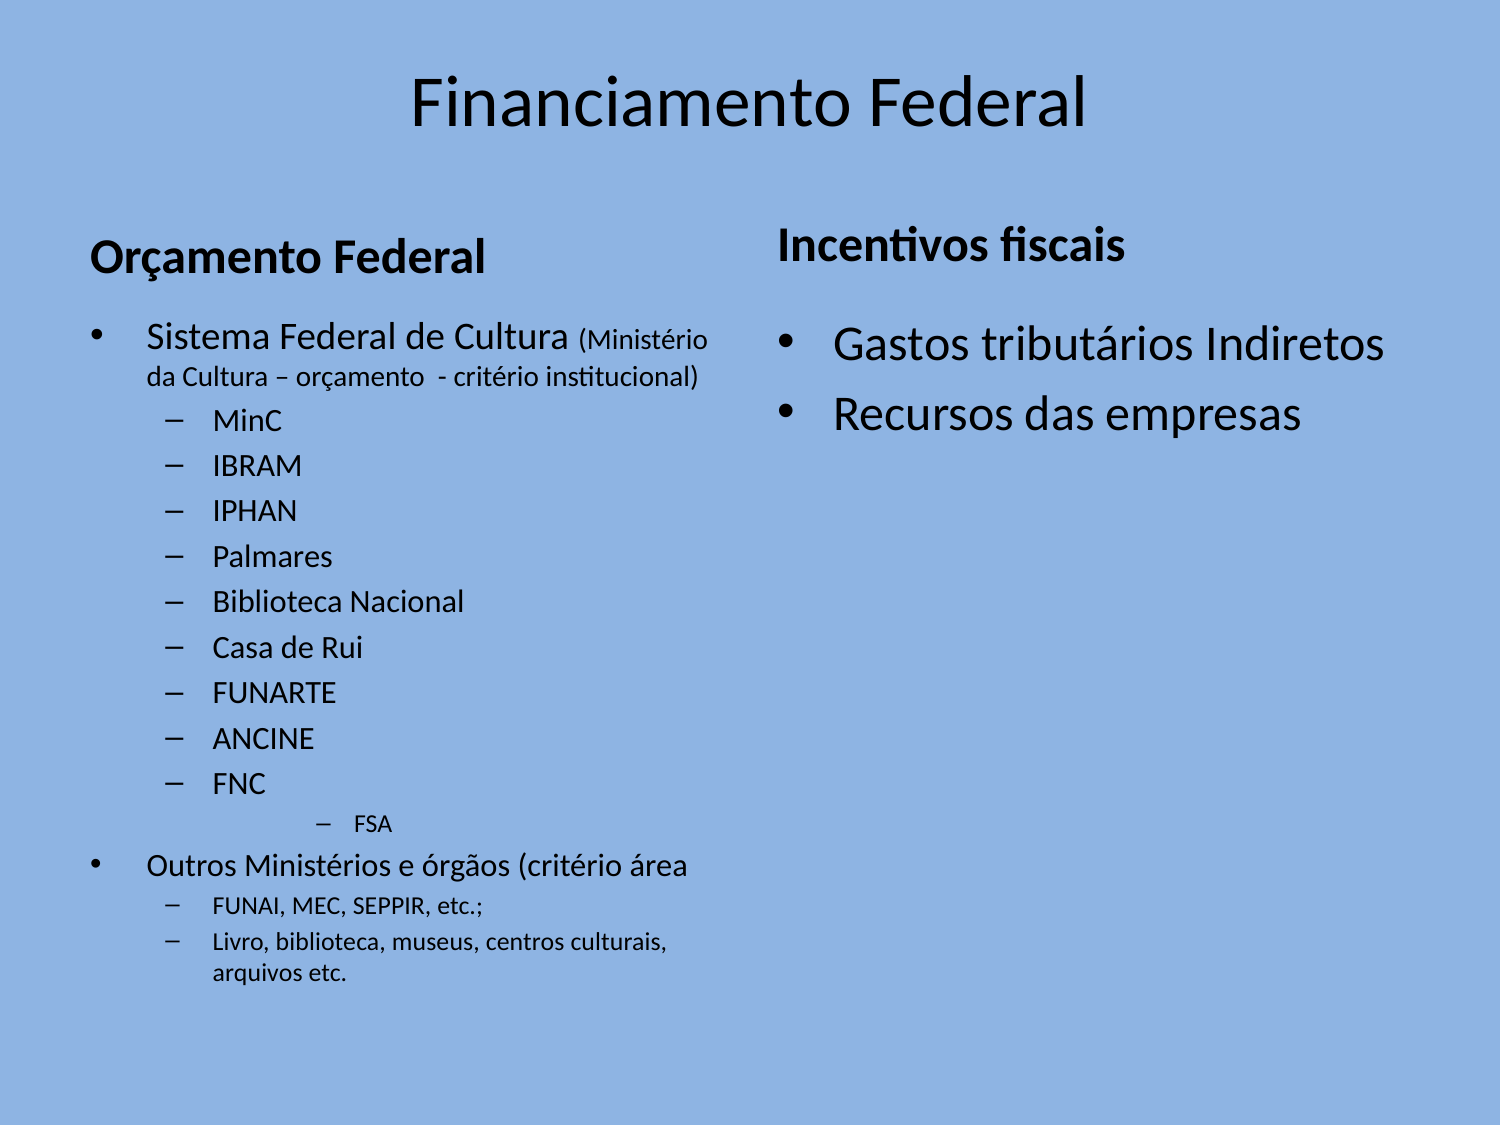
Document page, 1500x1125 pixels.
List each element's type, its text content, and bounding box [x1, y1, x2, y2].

list Gastos tributários Indiretos Recursos das empresas [761, 302, 1425, 1005]
list Orçamento Federal [75, 184, 738, 291]
list Sistema Federal de Cultura (Ministério da Cultura – orçamento - critério institucional) MinC IBRAM IPHAN Palmares Biblioteca Nacional Casa de Rui FUNARTE ANCINE FNC FSA Outros Ministérios e órgãos (critério área FUNAI, MEC, SEPPIR, etc.; Livro, biblioteca, museus, centros culturais, arquivos etc. [75, 302, 738, 1005]
list Incentivos fiscais [761, 184, 1425, 279]
title Financiamento Federal [75, 45, 1425, 149]
